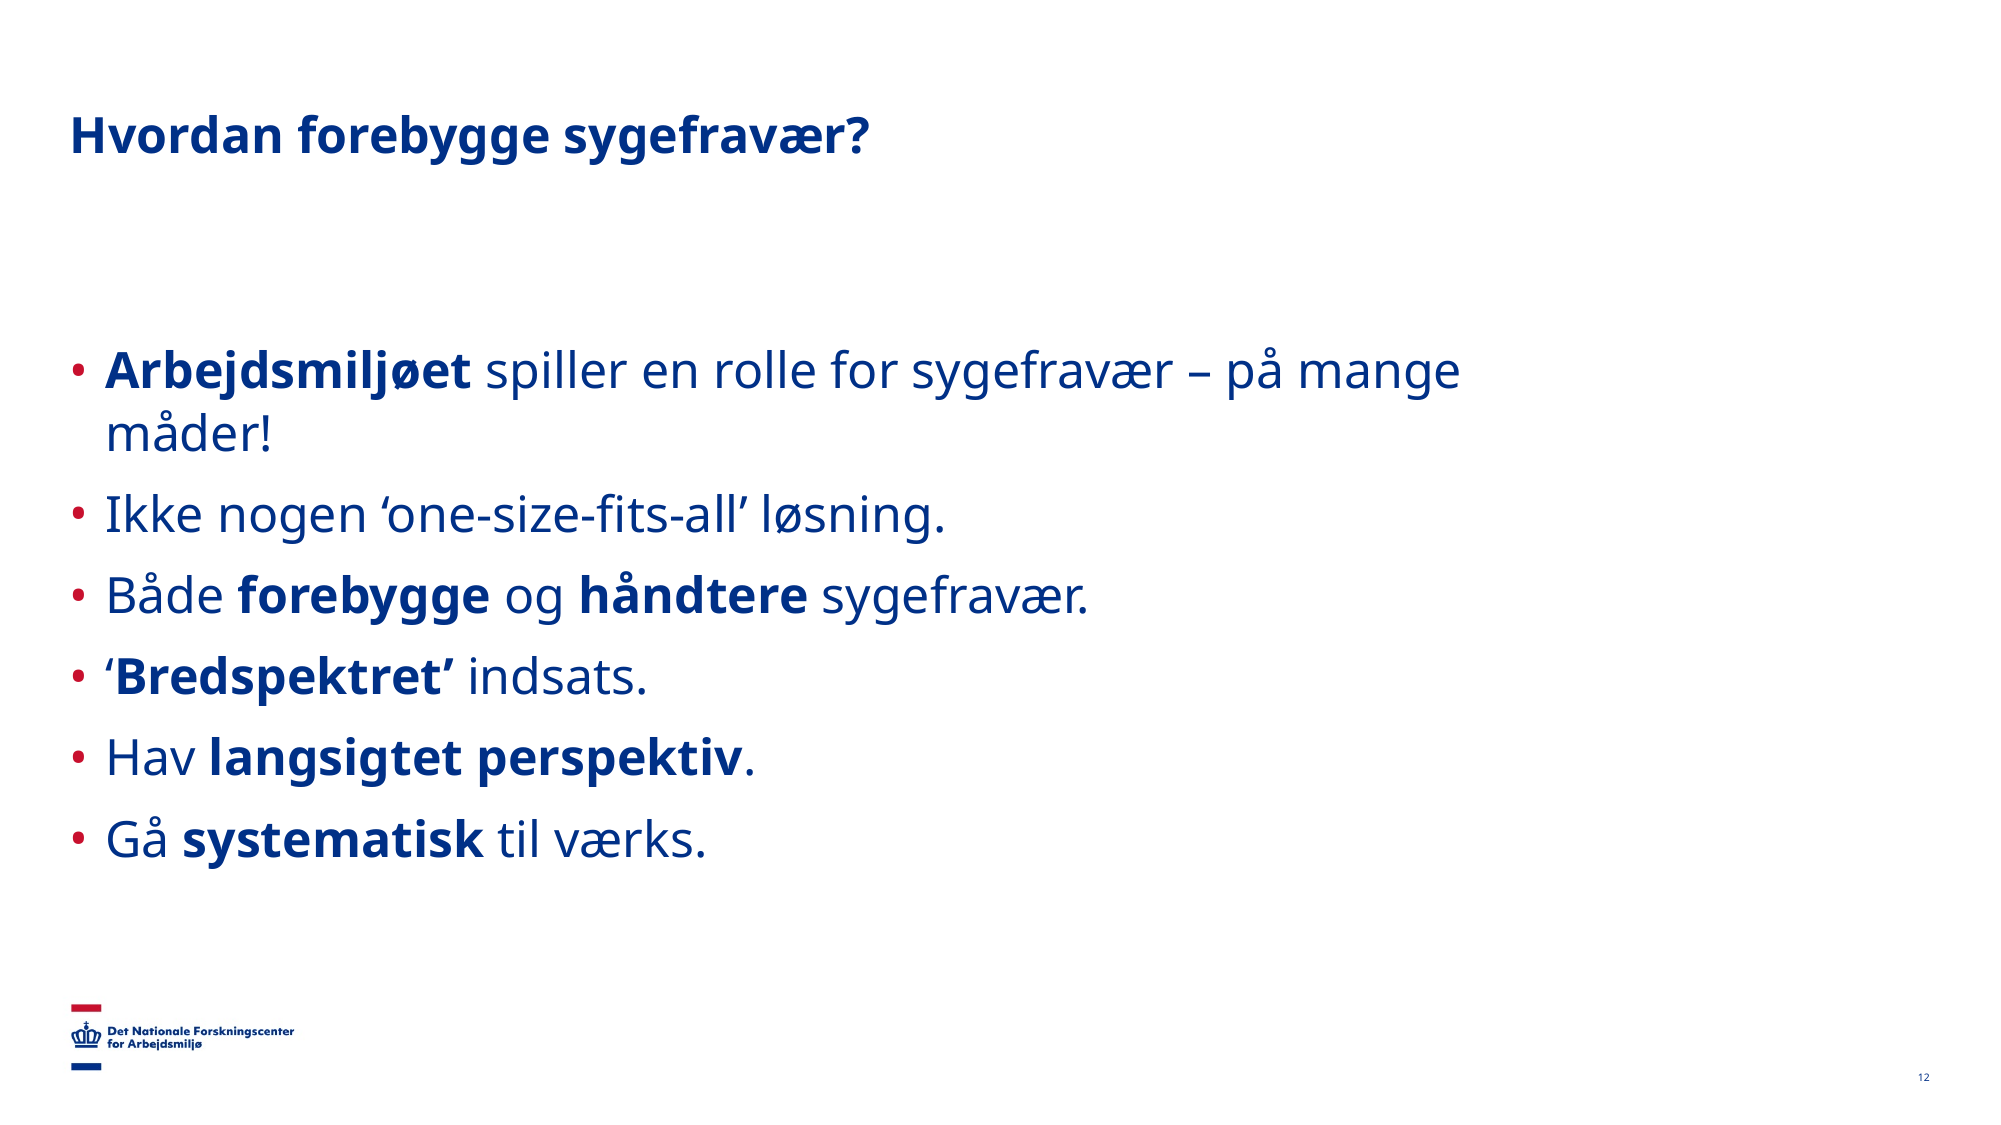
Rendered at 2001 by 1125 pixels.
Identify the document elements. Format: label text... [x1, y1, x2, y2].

picture [41, 974, 324, 1100]
list Arbejdsmiljøet spiller en rolle for sygefravær – på mange måder! Ikke nogen ‘one-size-fits-all’ løsning. Både forebygge og håndtere sygefravær. ‘Bredspektret’ indsats. Hav langsigtet perspektiv. Gå systematisk til værks. [70, 336, 1506, 954]
slide_number 12 [1510, 1055, 1930, 1085]
title Hvordan forebygge sygefravær? [70, 101, 1930, 160]
